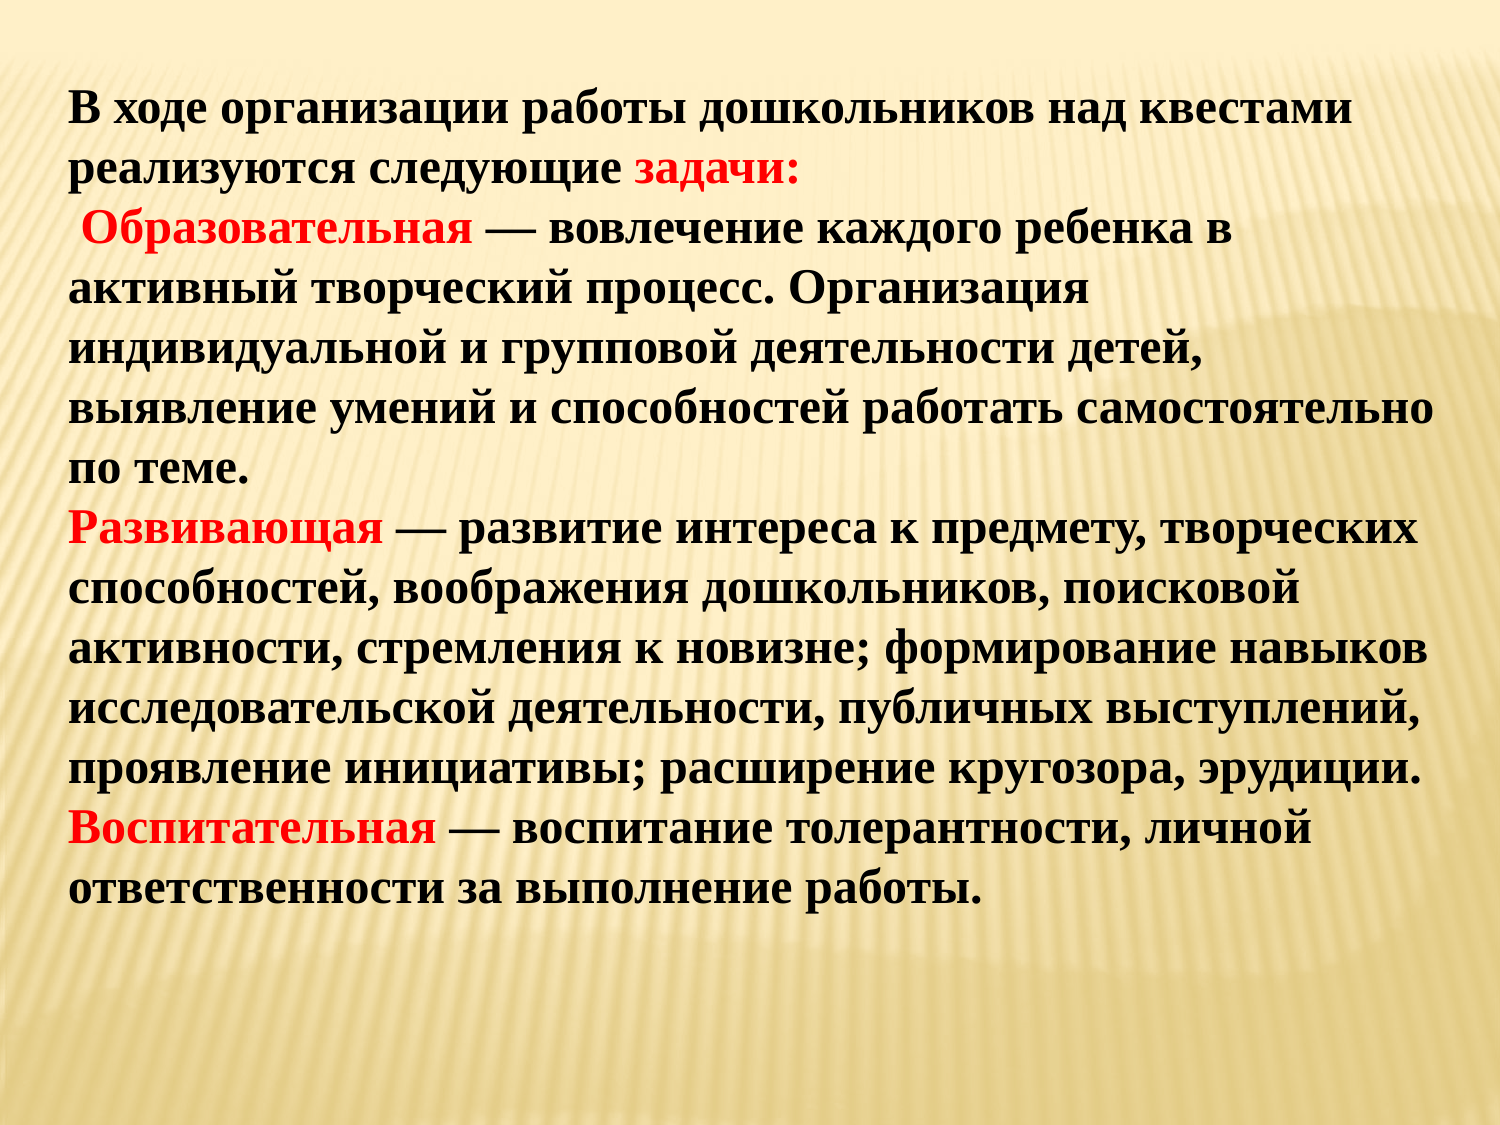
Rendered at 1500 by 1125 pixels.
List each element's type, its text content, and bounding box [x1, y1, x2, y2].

text_box В ходе организации работы дошкольников над квестами реализуются следующие задачи: Образовательная — вовлечение каждого ребенка в активный творческий процесс. Организация индивидуальной и групповой деятельности детей, выявление умений и способностей работать самостоятельно по теме. Развивающая — развитие интереса к предмету, творческих способностей, воображения дошкольников, поисковой активности, стремления к новизне; формирование навыков исследовательской деятельности, публичных выступлений, проявление инициативы; расширение кругозора, эрудиции. Воспитательная — воспитание толерантности, личной ответственности за выполнение работы. [53, 66, 1471, 967]
